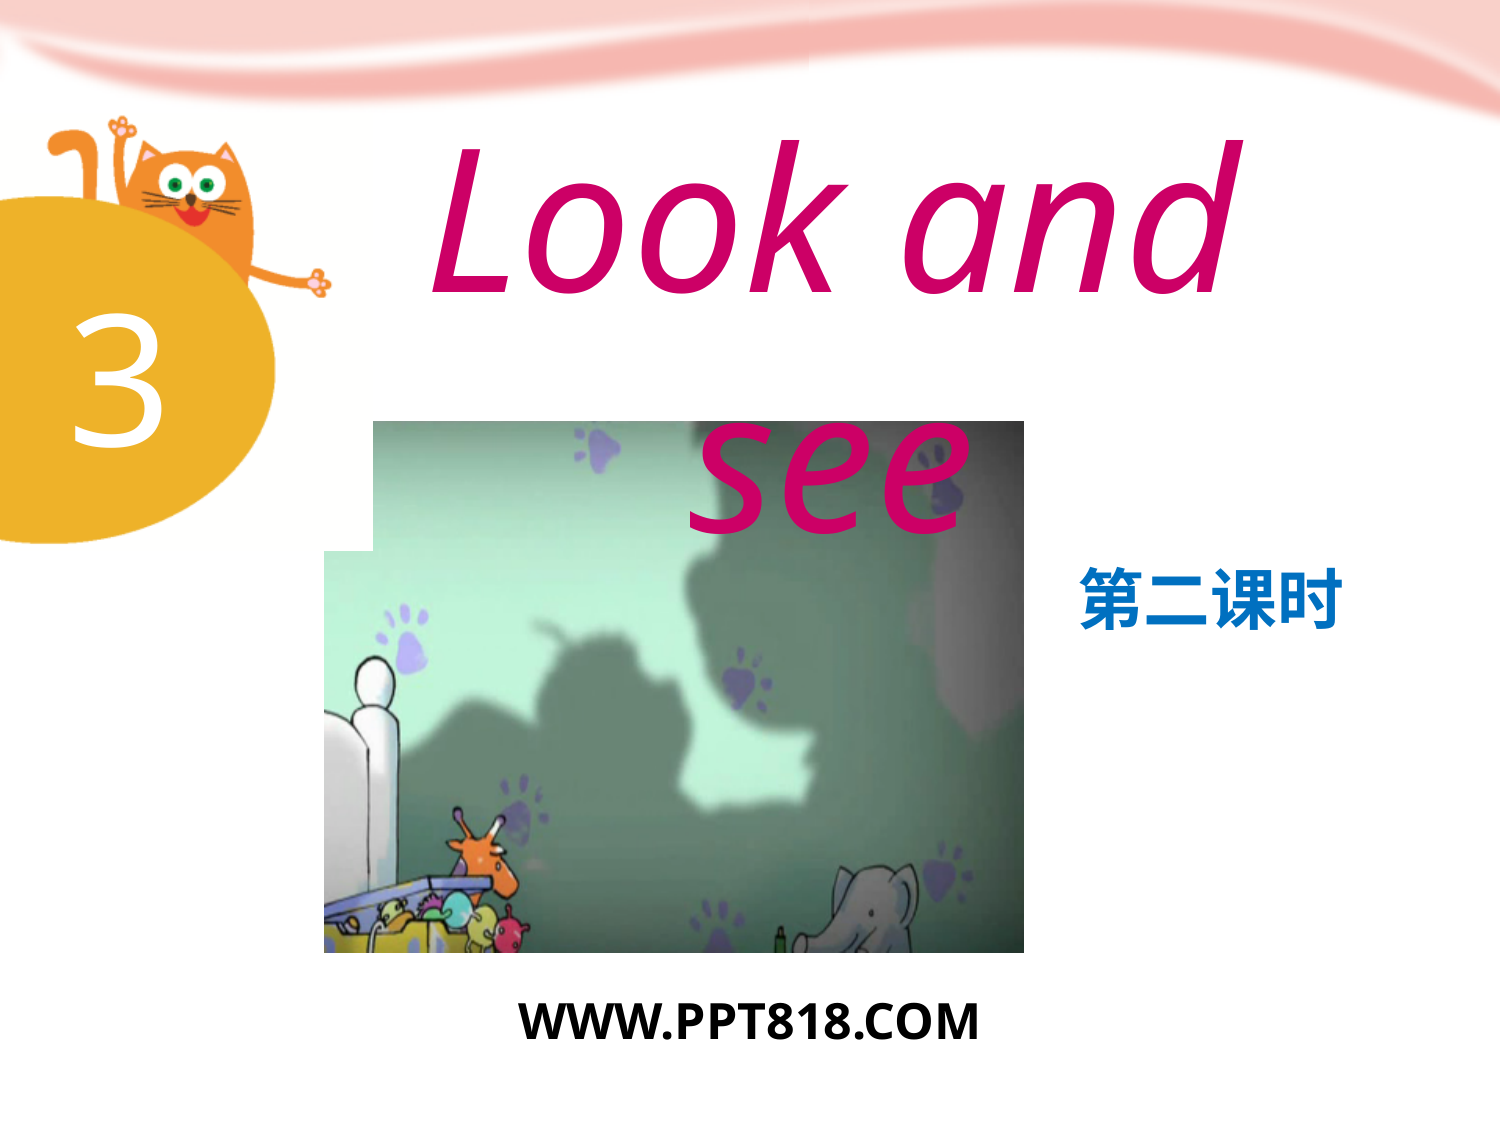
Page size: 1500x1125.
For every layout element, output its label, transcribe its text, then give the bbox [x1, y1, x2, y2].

title Look and see [377, 238, 1341, 426]
picture [0, 0, 1500, 954]
text_box 第二课时 [1045, 550, 1376, 646]
text_box WWW.PPT818.COM [0, 975, 1500, 1057]
